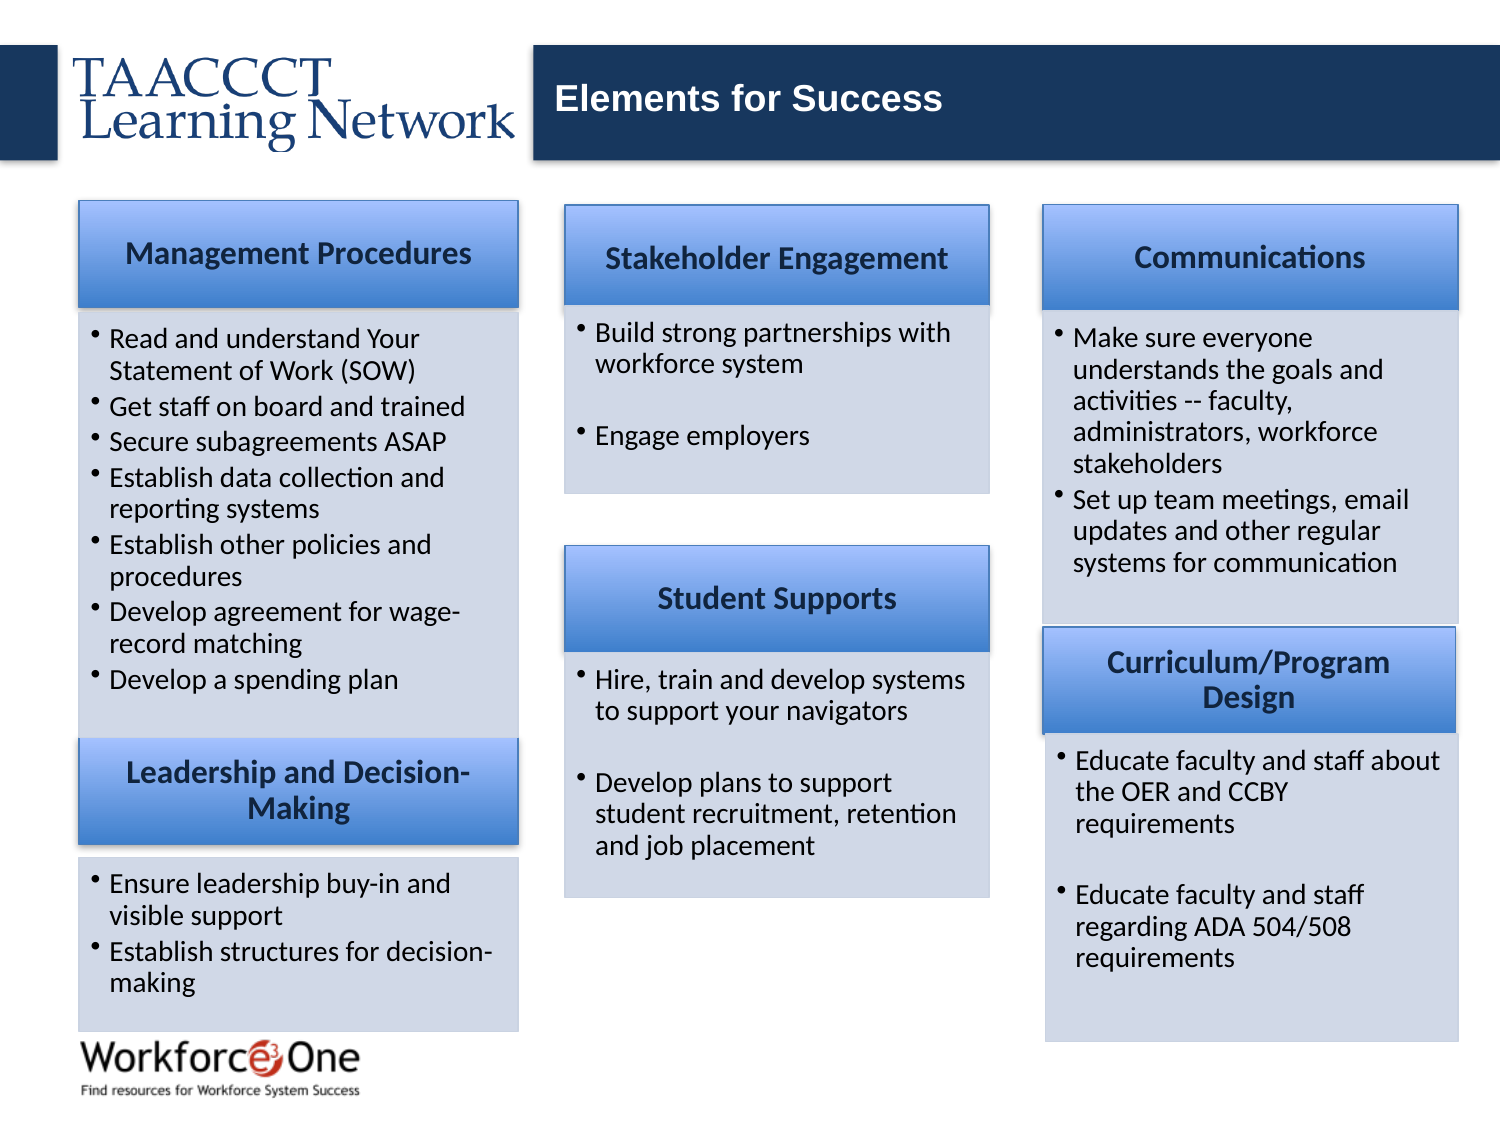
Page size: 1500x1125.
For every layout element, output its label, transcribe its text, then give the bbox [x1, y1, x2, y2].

text_box Elements for Success [539, 66, 1484, 127]
picture [57, 989, 384, 1125]
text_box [78, 200, 1459, 1032]
